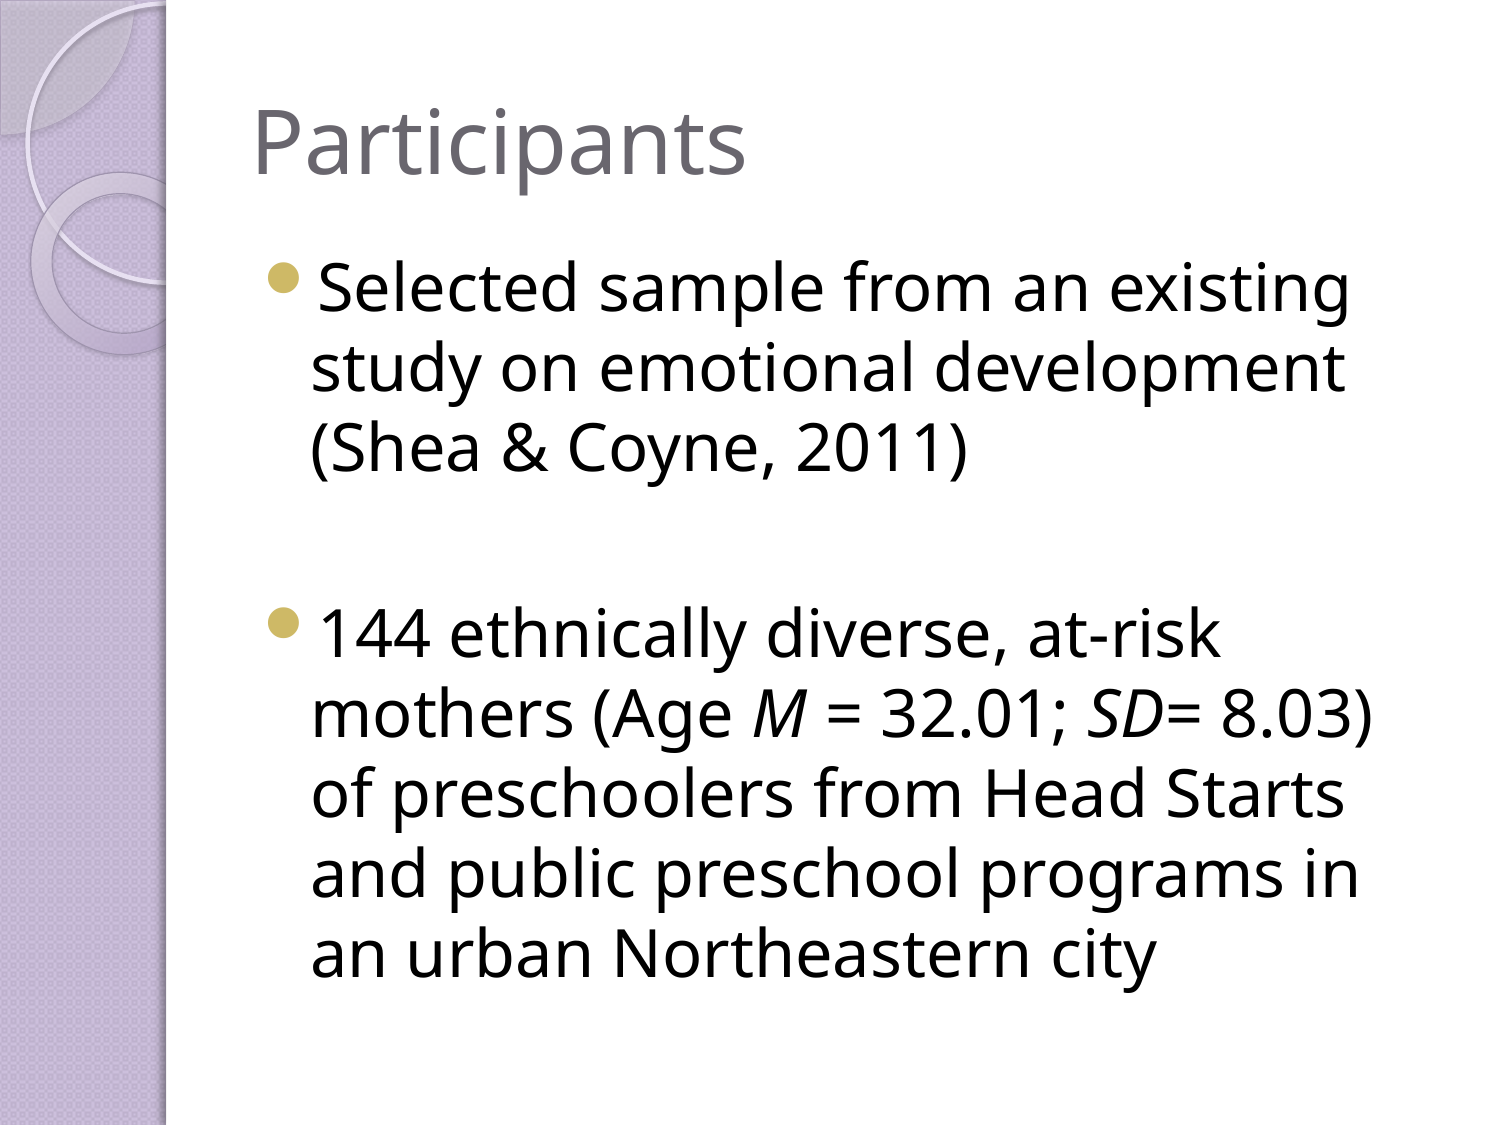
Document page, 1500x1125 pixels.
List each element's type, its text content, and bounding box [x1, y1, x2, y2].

title Participants [235, 45, 1466, 233]
list Selected sample from an existing study on emotional development (Shea & Coyne, 2011) 144 ethnically diverse, at-risk mothers (Age M = 32.01; SD= 8.03) of preschoolers from Head Starts and public preschool programs in an urban Northeastern city [235, 237, 1466, 1025]
